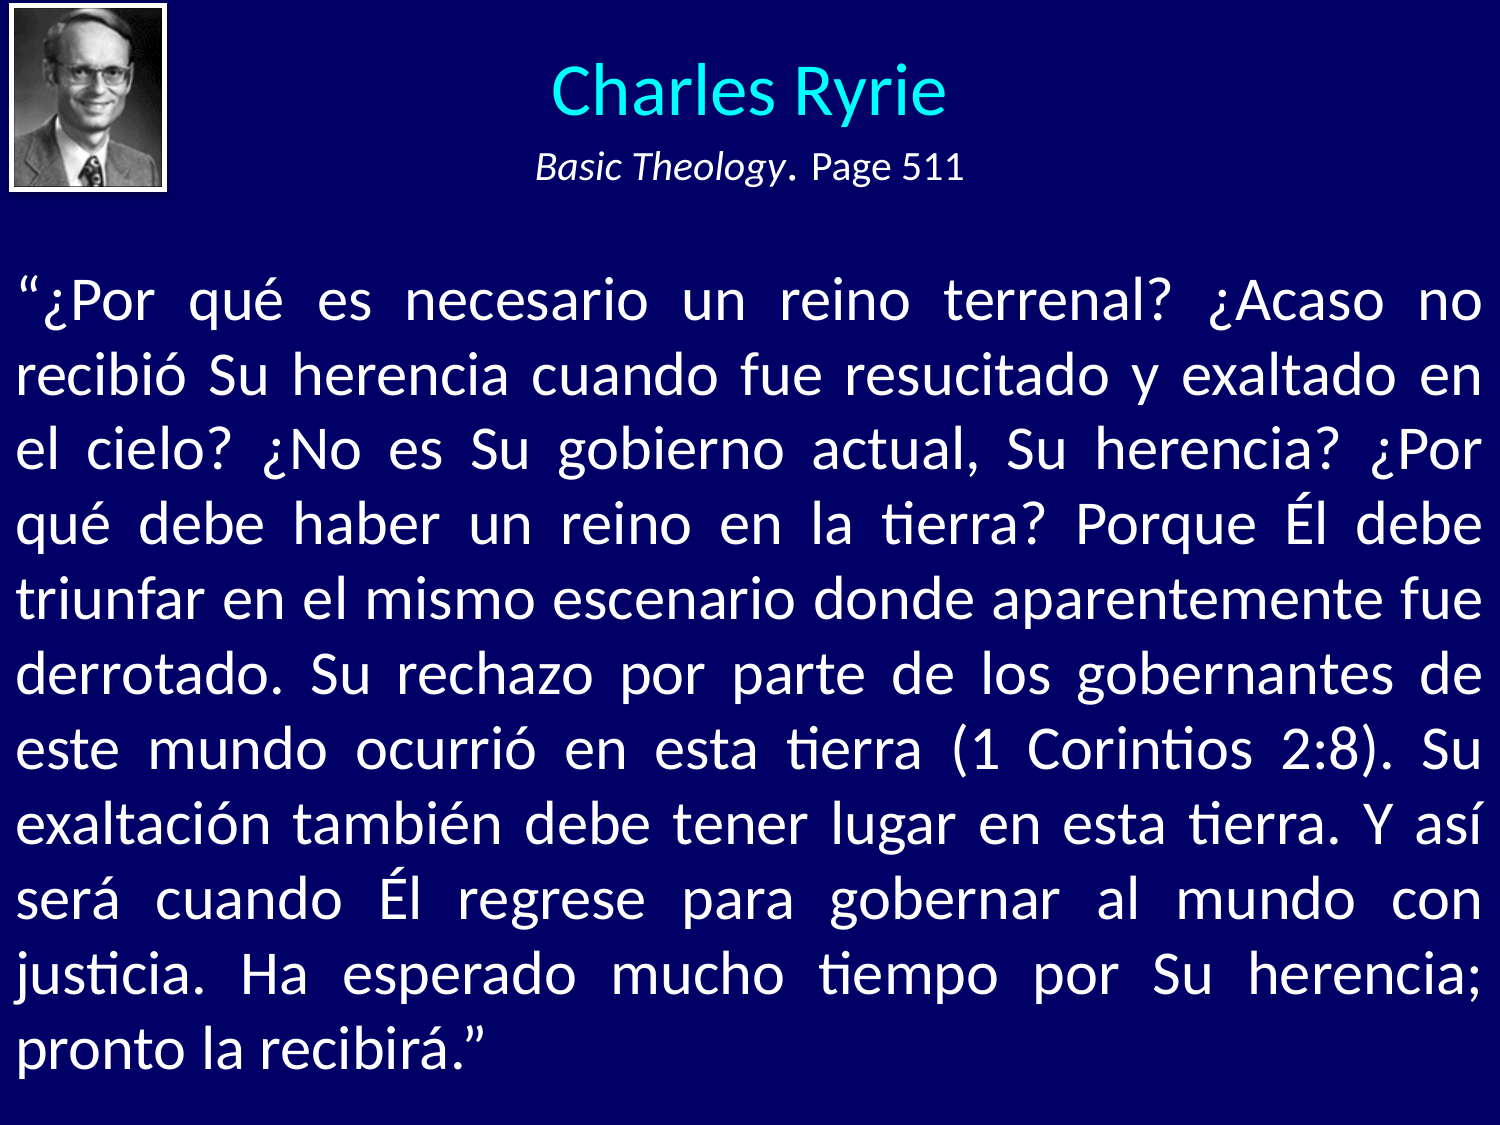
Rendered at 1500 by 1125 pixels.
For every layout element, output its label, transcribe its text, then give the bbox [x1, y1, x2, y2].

text_box Charles Ryrie Basic Theology. Page 511 [374, 33, 1125, 199]
picture [13, 7, 163, 188]
list “¿Por qué es necesario un reino terrenal? ¿Acaso no recibió Su herencia cuando fue resucitado y exaltado en el cielo? ¿No es Su gobierno actual, Su herencia? ¿Por qué debe haber un reino en la tierra? Porque Él debe triunfar en el mismo escenario donde aparentemente fue derrotado. Su rechazo por parte de los gobernantes de este mundo ocurrió en esta tierra (1 Corintios 2:8). Su exaltación también debe tener lugar en esta tierra. Y así será cuando Él regrese para gobernar al mundo con justicia. Ha esperado mucho tiempo por Su herencia; pronto la recibirá.” [0, 249, 1500, 1092]
